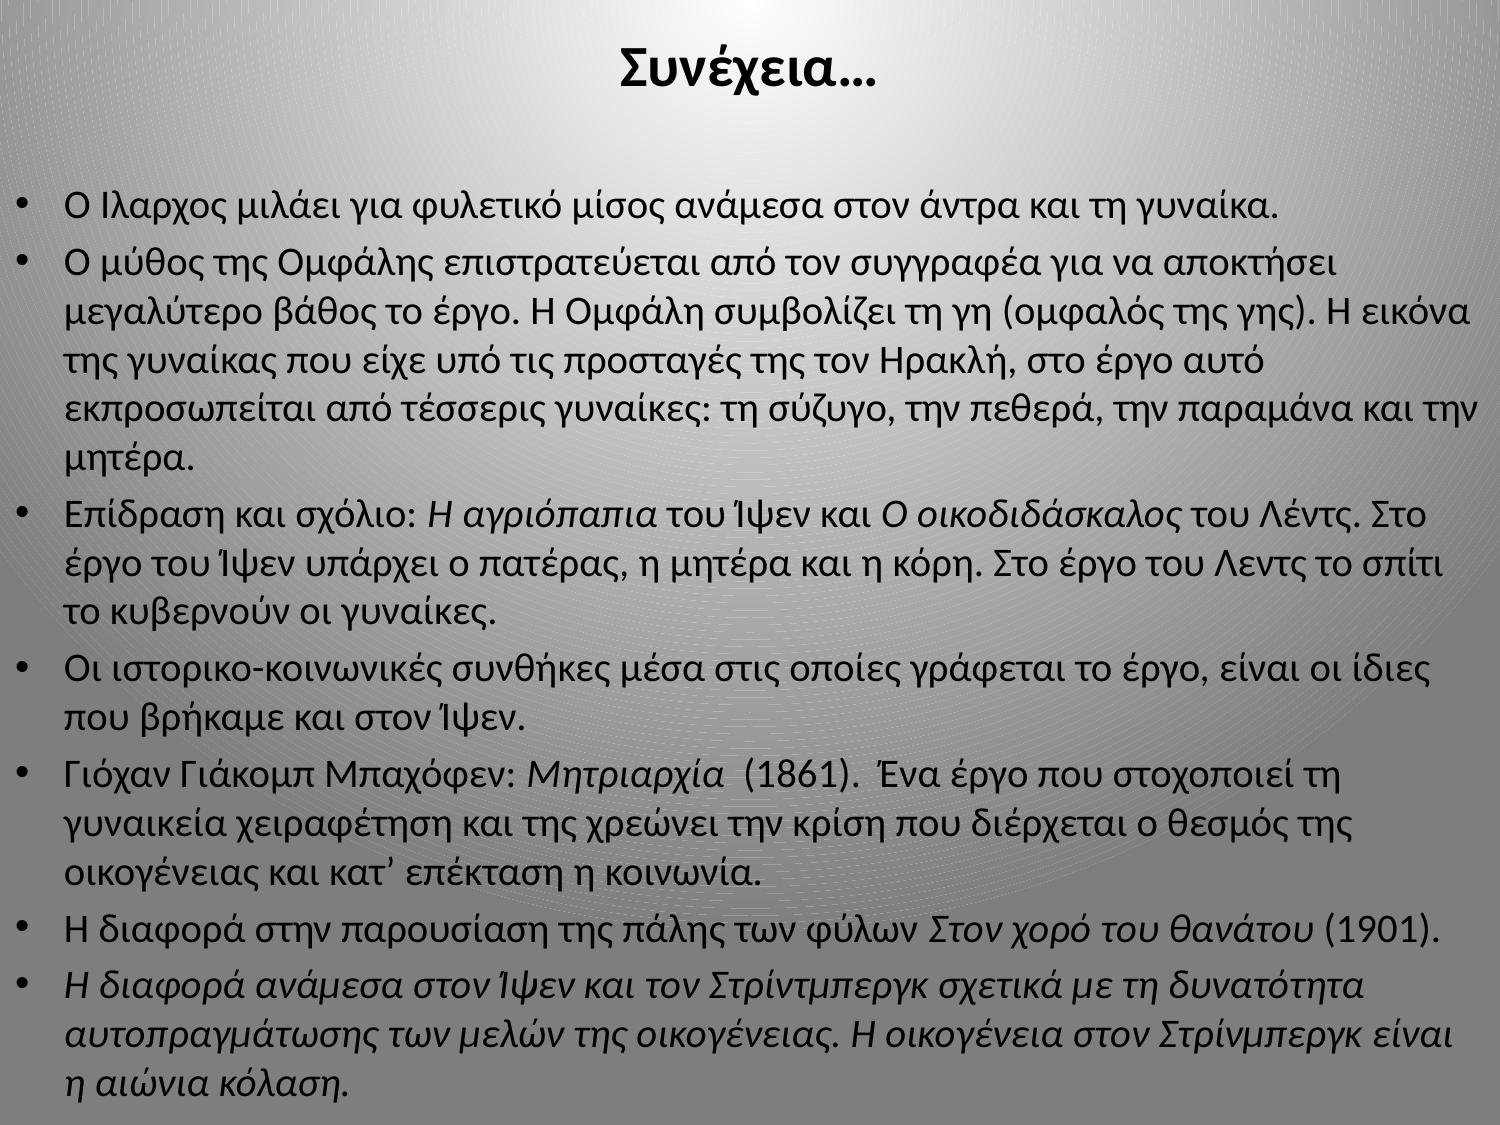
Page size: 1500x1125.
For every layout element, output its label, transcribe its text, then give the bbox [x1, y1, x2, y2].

title Συνέχεια… [75, 0, 1425, 113]
list Ο Ίλαρχος μιλάει για φυλετικό μίσος ανάμεσα στον άντρα και τη γυναίκα. Ο μύθος της Ομφάλης επιστρατεύεται από τον συγγραφέα για να αποκτήσει μεγαλύτερο βάθος το έργο. Η Ομφάλη συμβολίζει τη γη (ομφαλός της γης). Η εικόνα της γυναίκας που είχε υπό τις προσταγές της τον Ηρακλή, στο έργο αυτό εκπροσωπείται από τέσσερις γυναίκες: τη σύζυγο, την πεθερά, την παραμάνα και την μητέρα. Επίδραση και σχόλιο: Η αγριόπαπια του Ίψεν και Ο οικοδιδάσκαλος του Λέντς. Στο έργο του Ίψεν υπάρχει ο πατέρας, η μητέρα και η κόρη. Στο έργο του Λεντς το σπίτι το κυβερνούν οι γυναίκες. Οι ιστορικο-κοινωνικές συνθήκες μέσα στις οποίες γράφεται το έργο, είναι οι ίδιες που βρήκαμε και στον Ίψεν. Γιόχαν Γιάκομπ Μπαχόφεν: Μητριαρχία (1861). Ένα έργο που στοχοποιεί τη γυναικεία χειραφέτηση και της χρεώνει την κρίση που διέρχεται ο θεσμός της οικογένειας και κατ’ επέκταση η κοινωνία. Η διαφορά στην παρουσίαση της πάλης των φύλων Στον χορό του θανάτου (1901). Η διαφορά ανάμεσα στον Ίψεν και τον Στρίντμπεργκ σχετικά με τη δυνατότητα αυτοπραγμάτωσης των μελών της οικογένειας. Η οικογένεια στον Στρίνμπεργκ είναι η αιώνια κόλαση. [0, 113, 1500, 1125]
